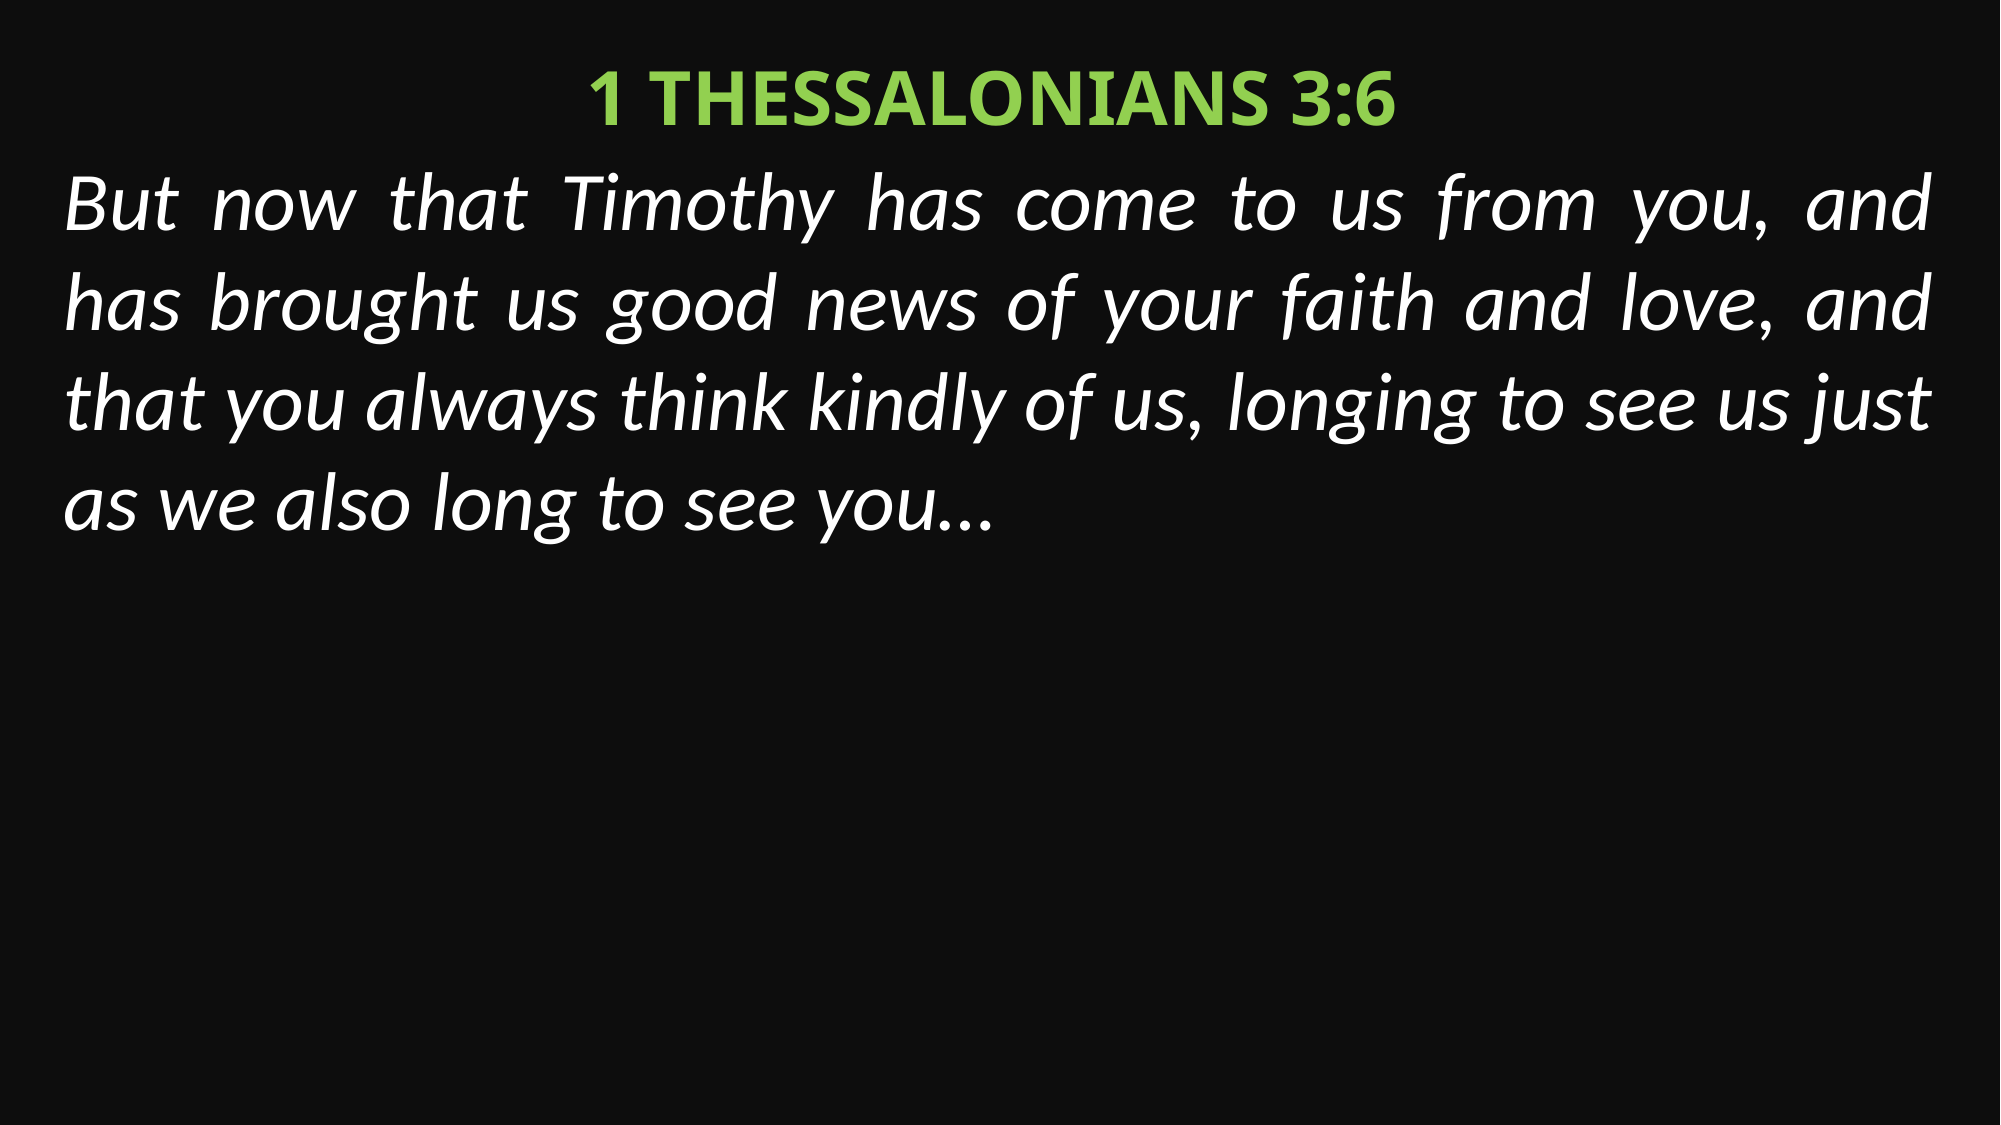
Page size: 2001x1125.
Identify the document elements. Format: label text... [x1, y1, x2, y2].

text_box But now that Timothy has come to us from you, and has brought us good news of your faith and love, and that you always think kindly of us, longing to see us just as we also long to see you… [49, 139, 1951, 555]
subtitle 1 Thessalonians 3:6 [34, 42, 1951, 184]
